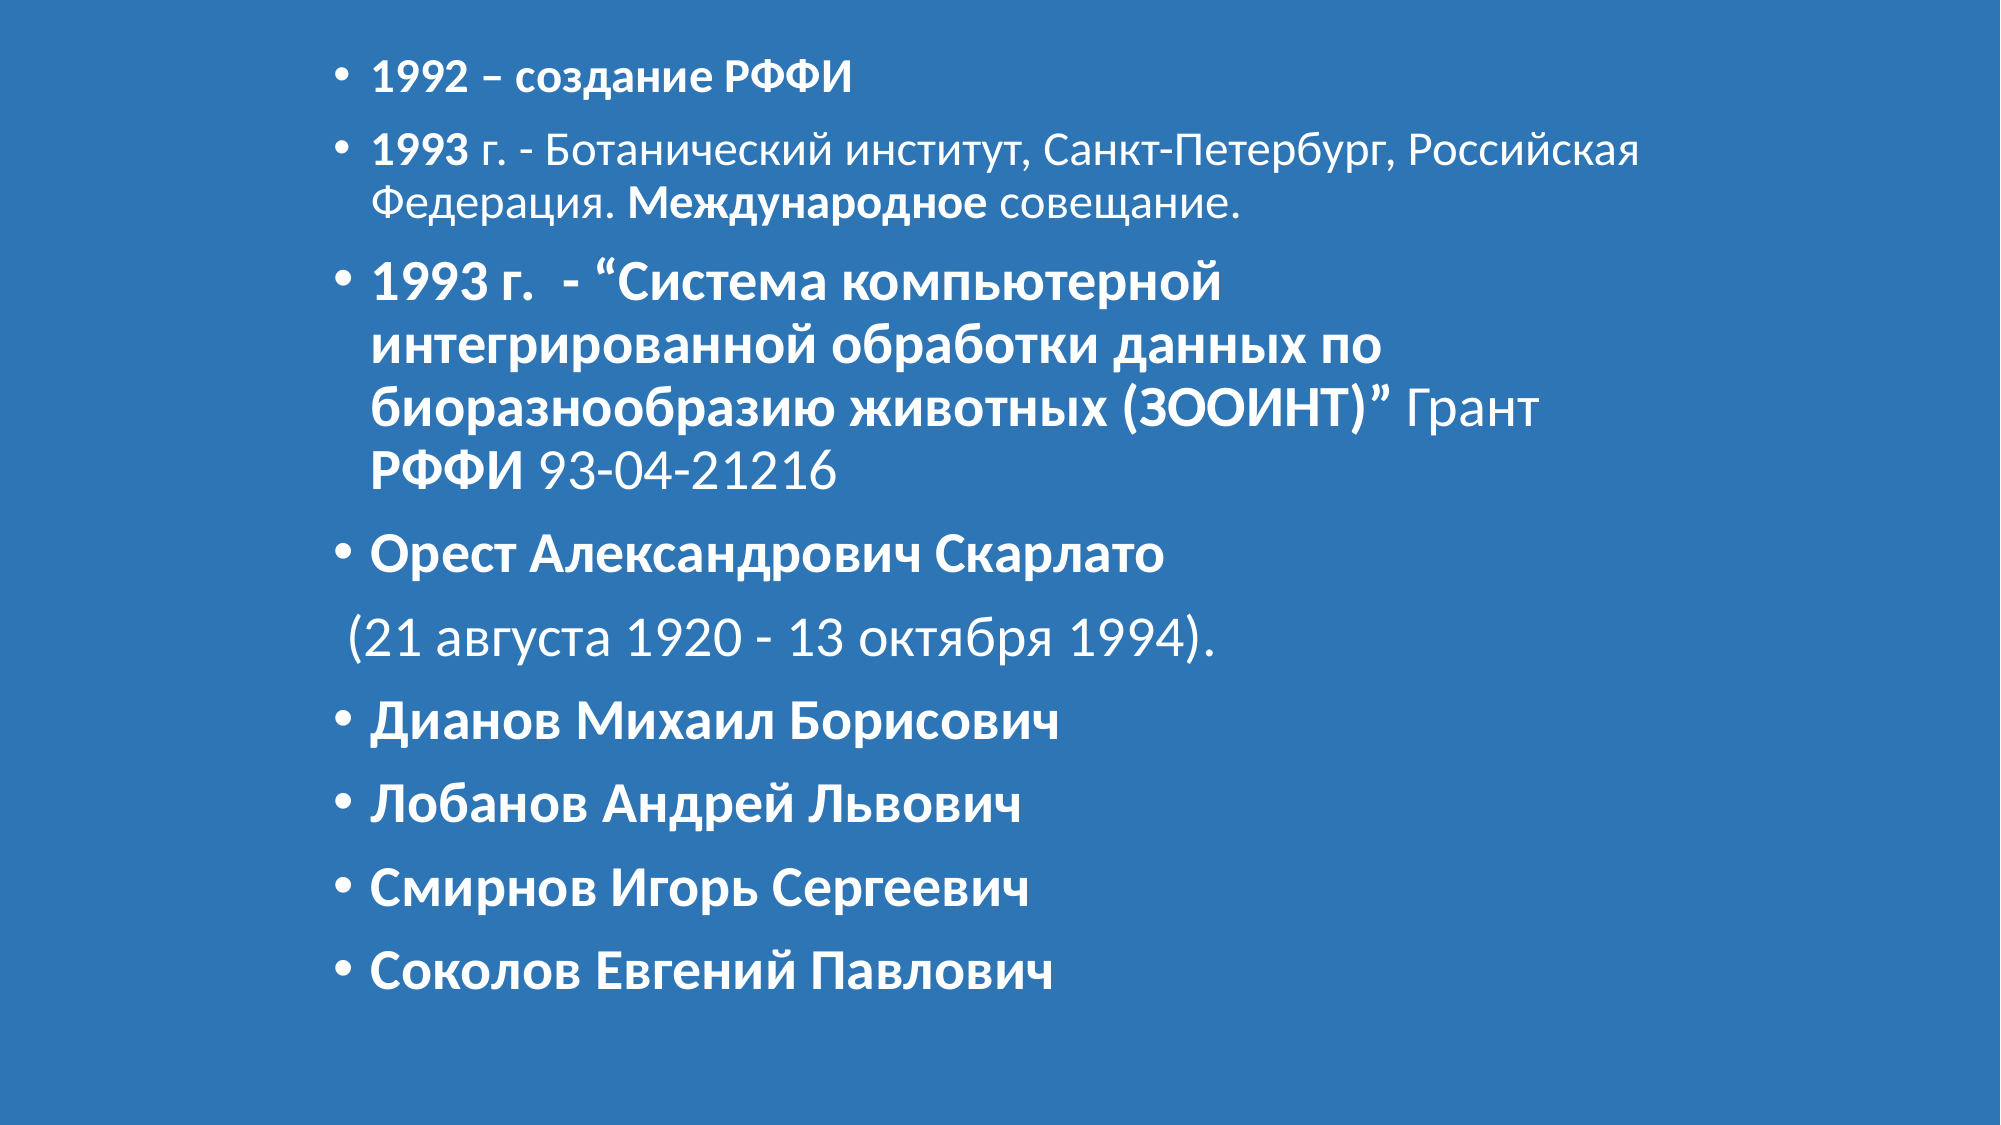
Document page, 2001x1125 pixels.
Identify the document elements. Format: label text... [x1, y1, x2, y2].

list 1992 – создание РФФИ 1993 г. - Ботанический институт, Санкт-Петербург, Российская Федерация. Международное совещание. 1993 г. - “Система компьютерной интегрированной обработки данных по биоразнообразию животных (ЗООИHТ)” Грант РФФИ 93-04-21216 Орест Александрович Скарлато (21 августа 1920 - 13 октября 1994). Дианов Михаил Борисович Лобанов Андрей Львович Смирнов Игорь Сергеевич Соколов Евгений Павлович [318, 42, 1682, 1071]
